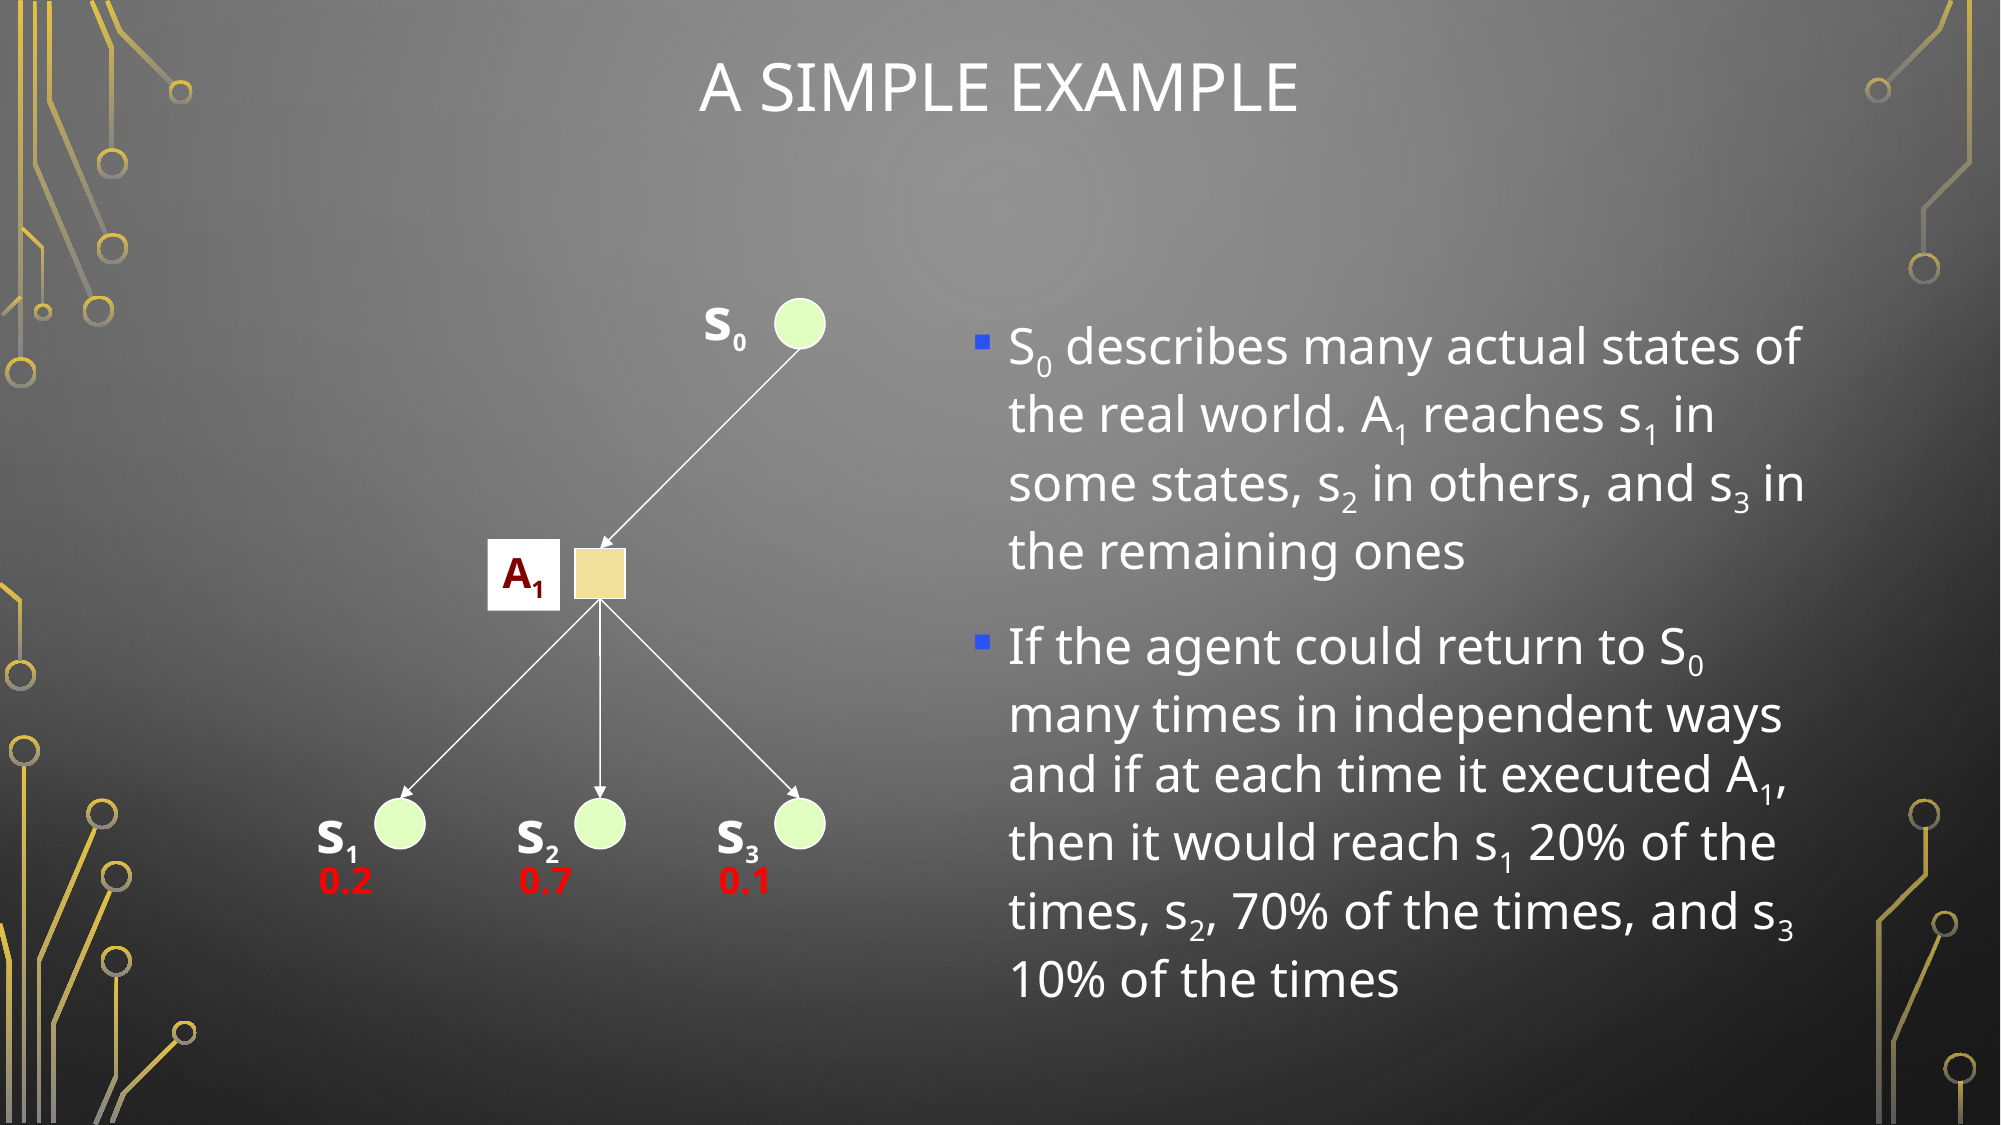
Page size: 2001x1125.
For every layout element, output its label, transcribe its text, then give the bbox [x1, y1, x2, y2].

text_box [687, 274, 826, 362]
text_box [299, 849, 793, 910]
title A Simple Example [0, 0, 2000, 184]
text_box S0 describes many actual states of the real world. A1 reaches s1 in some states, s2 in others, and s3 in the remaining ones If the agent could return to S0 many times in independent ways and if at each time it executed A1, then it would reach s1 20% of the times, s2, 70% of the times, and s3 10% of the times [956, 307, 1825, 1015]
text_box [299, 598, 826, 874]
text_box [484, 348, 801, 605]
